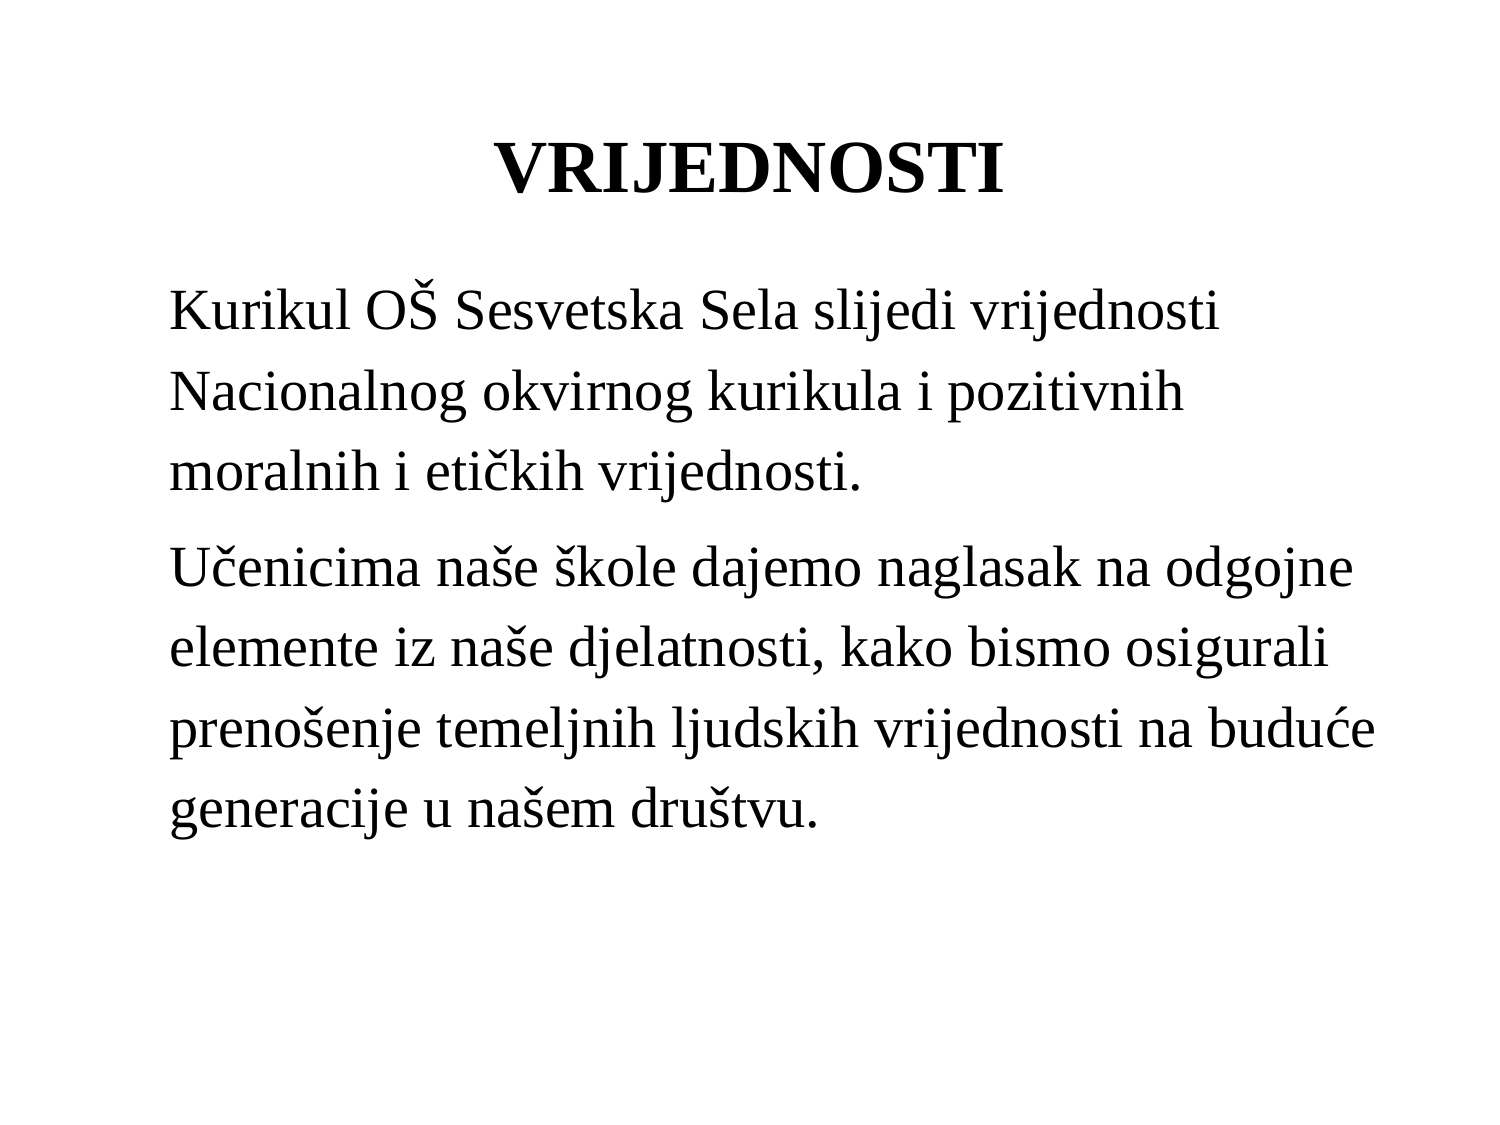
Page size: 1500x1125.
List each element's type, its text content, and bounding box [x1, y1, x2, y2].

list Kurikul OŠ Sesvetska Sela slijedi vrijednosti Nacionalnog okvirnog kurikula i pozitivnih moralnih i etičkih vrijednosti. Učenicima naše škole dajemo naglasak na odgojne elemente iz naše djelatnosti, kako bismo osigurali prenošenje temeljnih ljudskih vrijednosti na buduće generacije u našem društvu. [154, 253, 1399, 1016]
title VRIJEDNOSTI [103, 59, 1397, 278]
